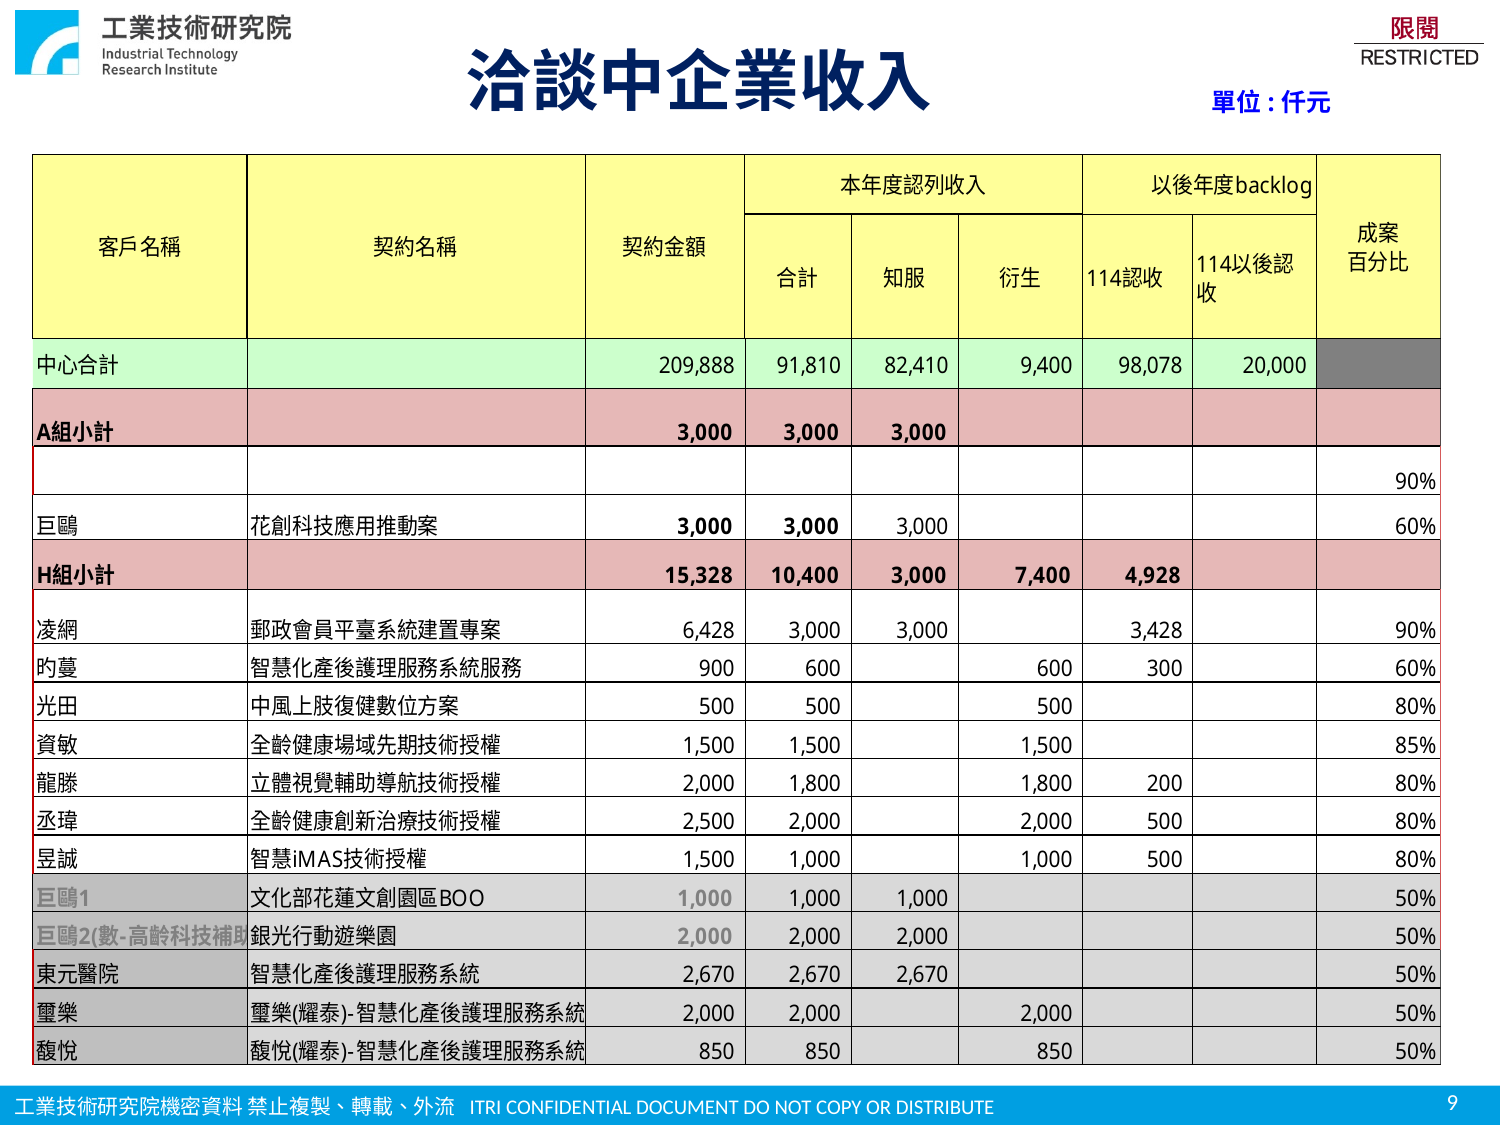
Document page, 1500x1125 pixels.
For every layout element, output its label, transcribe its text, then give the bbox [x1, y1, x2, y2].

picture [1354, 14, 1484, 68]
picture [31, 153, 1442, 1066]
picture [15, 10, 292, 75]
slide_number 9 [1429, 1082, 1474, 1122]
text_box 單位:仟元 [1176, 78, 1367, 124]
text_box 洽談中企業收入 [80, 29, 1225, 128]
